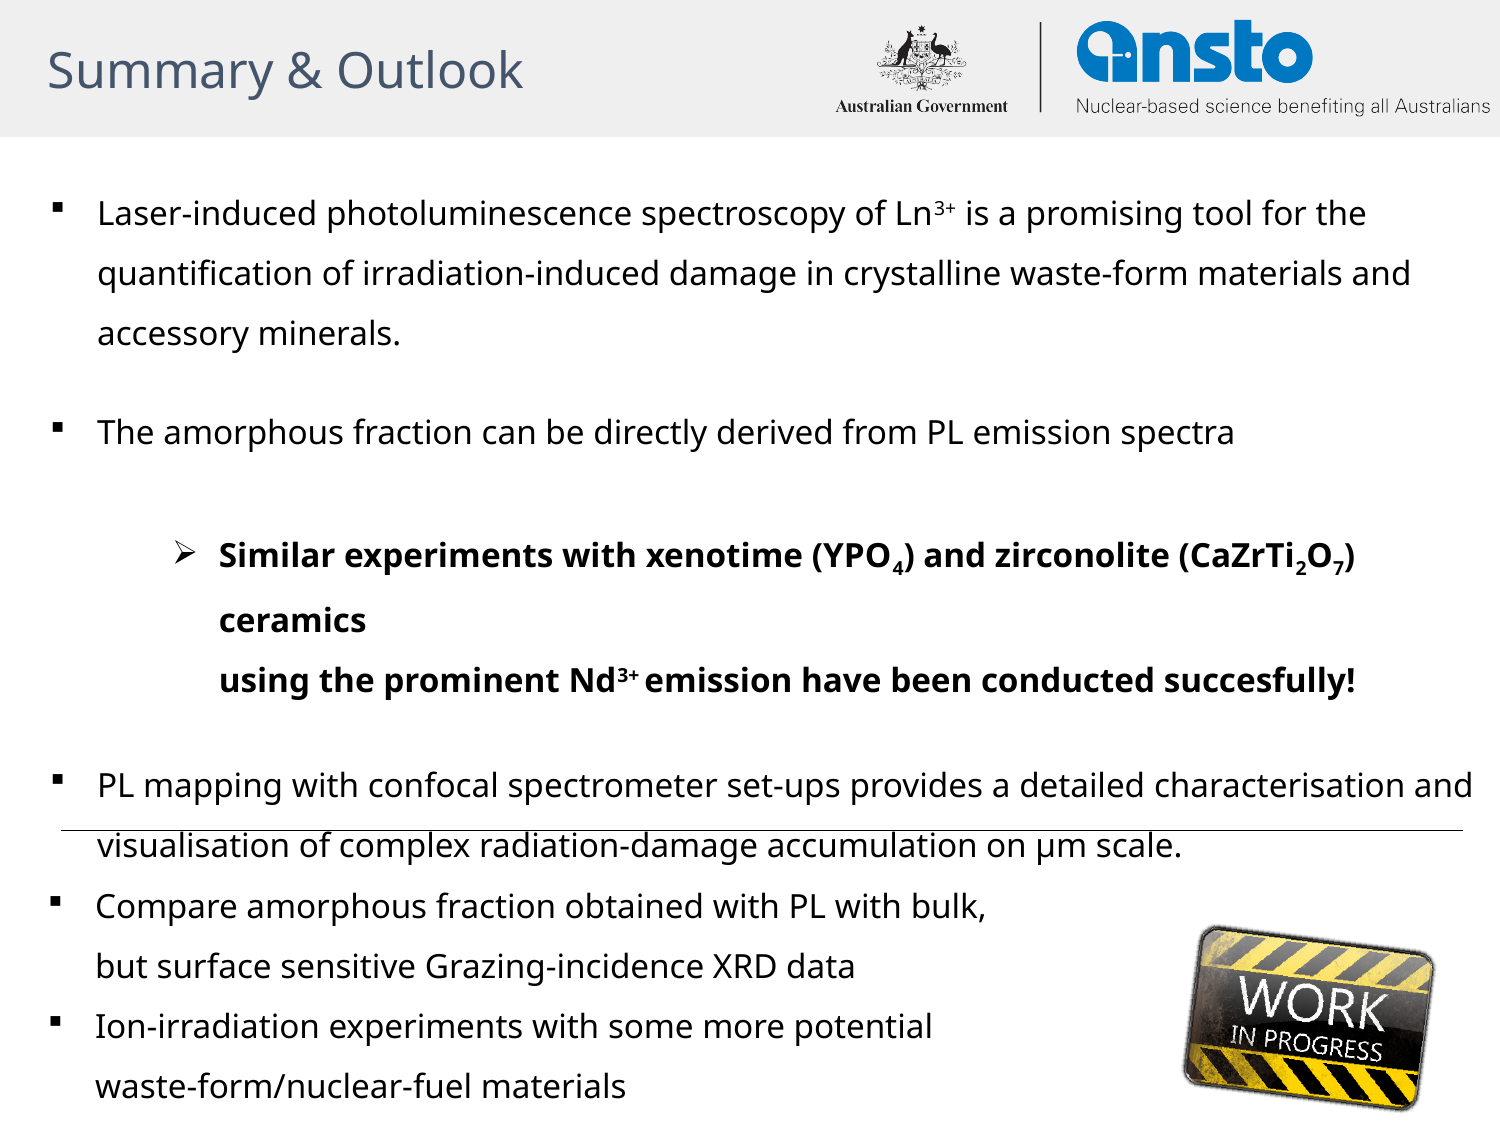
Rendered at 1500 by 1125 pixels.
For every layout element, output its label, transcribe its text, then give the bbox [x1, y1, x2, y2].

text_box Summary & Outlook [33, 0, 1073, 138]
text_box Compare amorphous fraction obtained with PL with bulk, but surface sensitive Grazing-incidence XRD data Ion-irradiation experiments with some more potential waste-form/nuclear-fuel materials [33, 858, 1426, 1113]
picture [1073, 18, 1500, 118]
text_box Laser-induced photoluminescence spectroscopy of Ln3+ is a promising tool for the quantification of irradiation-induced damage in crystalline waste-form materials and accessory minerals. The amorphous fraction can be directly derived from PL emission spectra Similar experiments with xenotime (YPO4) and zirconolite (CaZrTi2O7) ceramics using the prominent Nd3+ emission have been conducted succesfully! PL mapping with confocal spectrometer set-ups provides a detailed characterisation and visualisation of complex radiation-damage accumulation on µm scale. [35, 164, 1500, 872]
picture [1170, 879, 1447, 1125]
